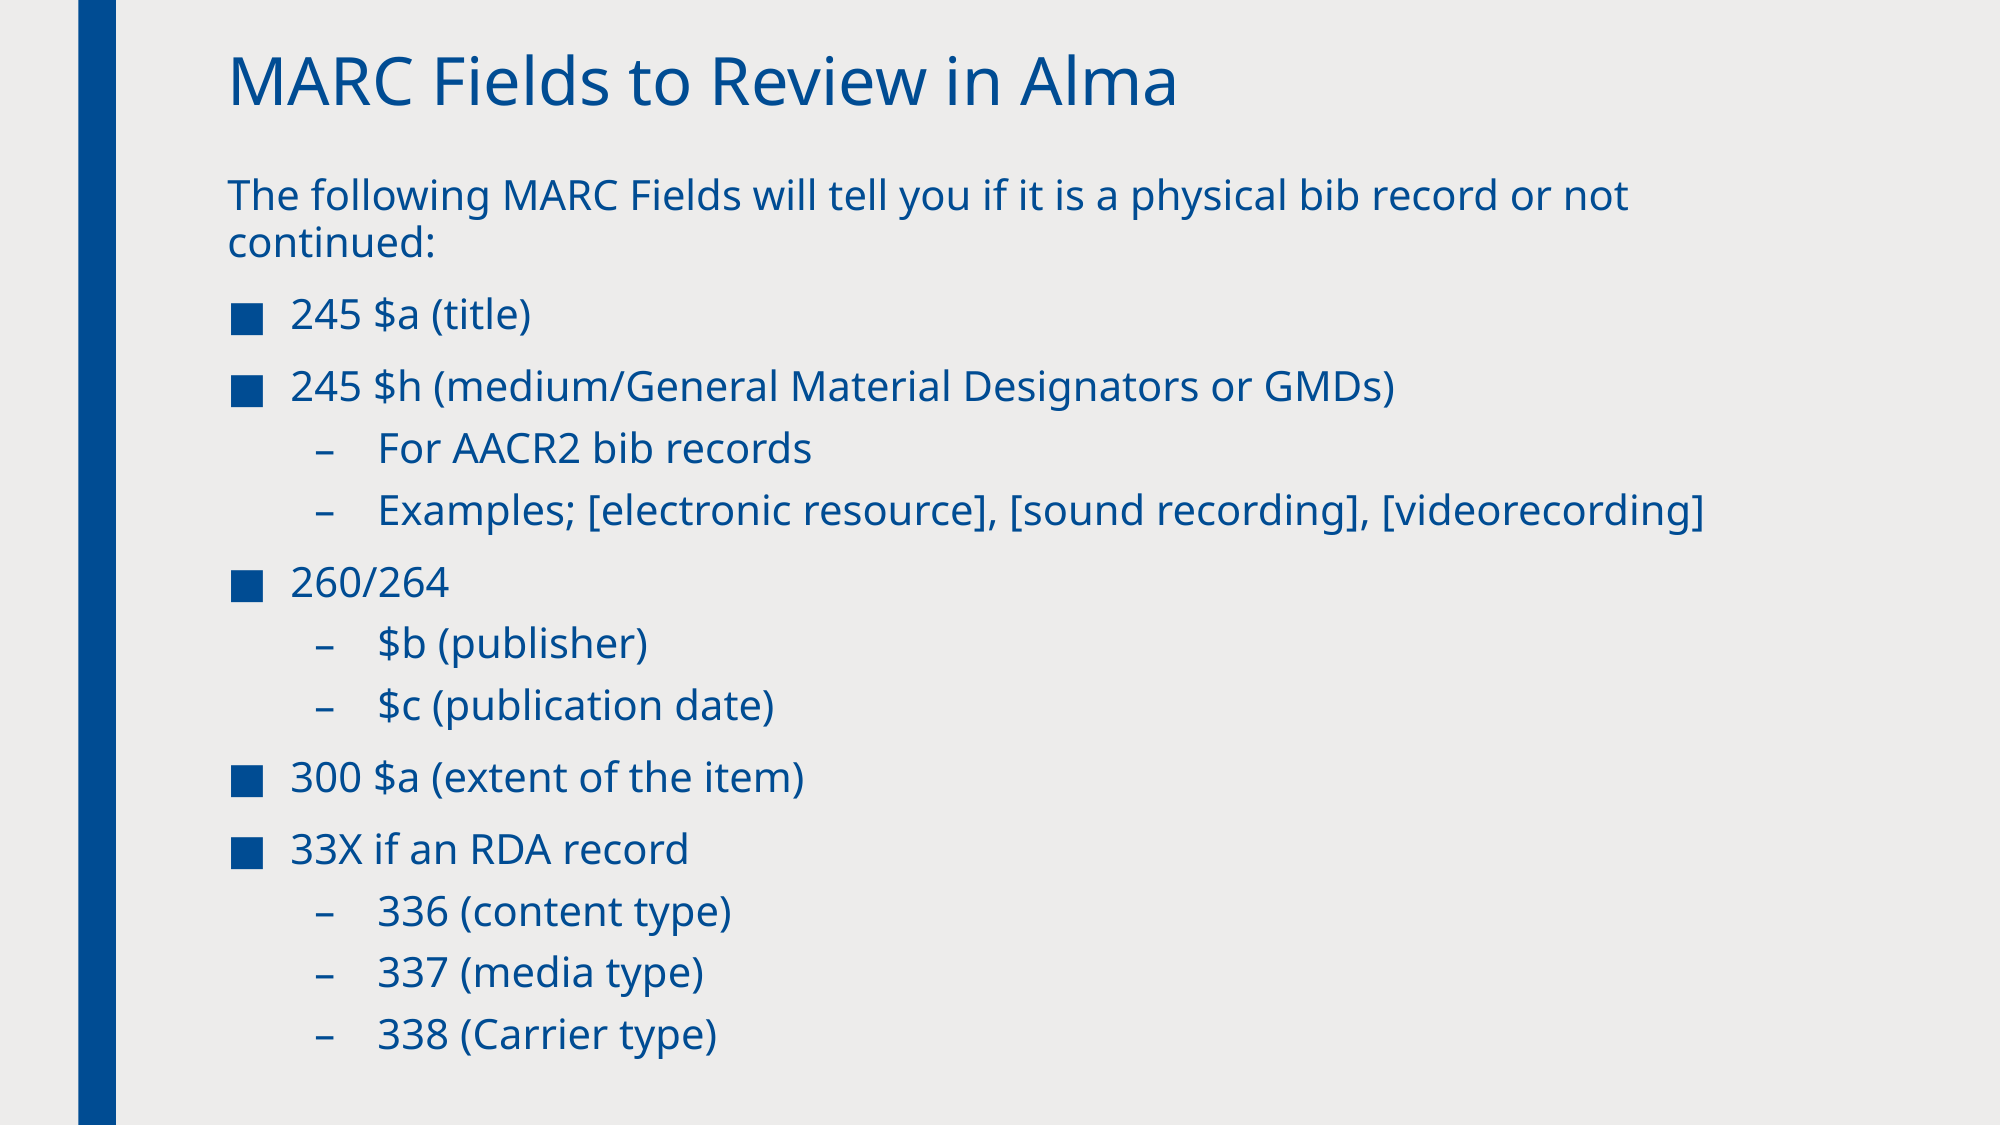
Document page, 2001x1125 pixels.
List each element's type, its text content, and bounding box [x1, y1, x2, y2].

title MARC Fields to Review in Alma [212, 40, 1800, 142]
list The following MARC Fields will tell you if it is a physical bib record or not continued: 245 $a (title) 245 $h (medium/General Material Designators or GMDs) For AACR2 bib records Examples; [electronic resource], [sound recording], [videorecording] 260/264 $b (publisher) $c (publication date) 300 $a (extent of the item) 33X if an RDA record 336 (content type) 337 (media type) 338 (Carrier type) [212, 165, 1800, 1084]
